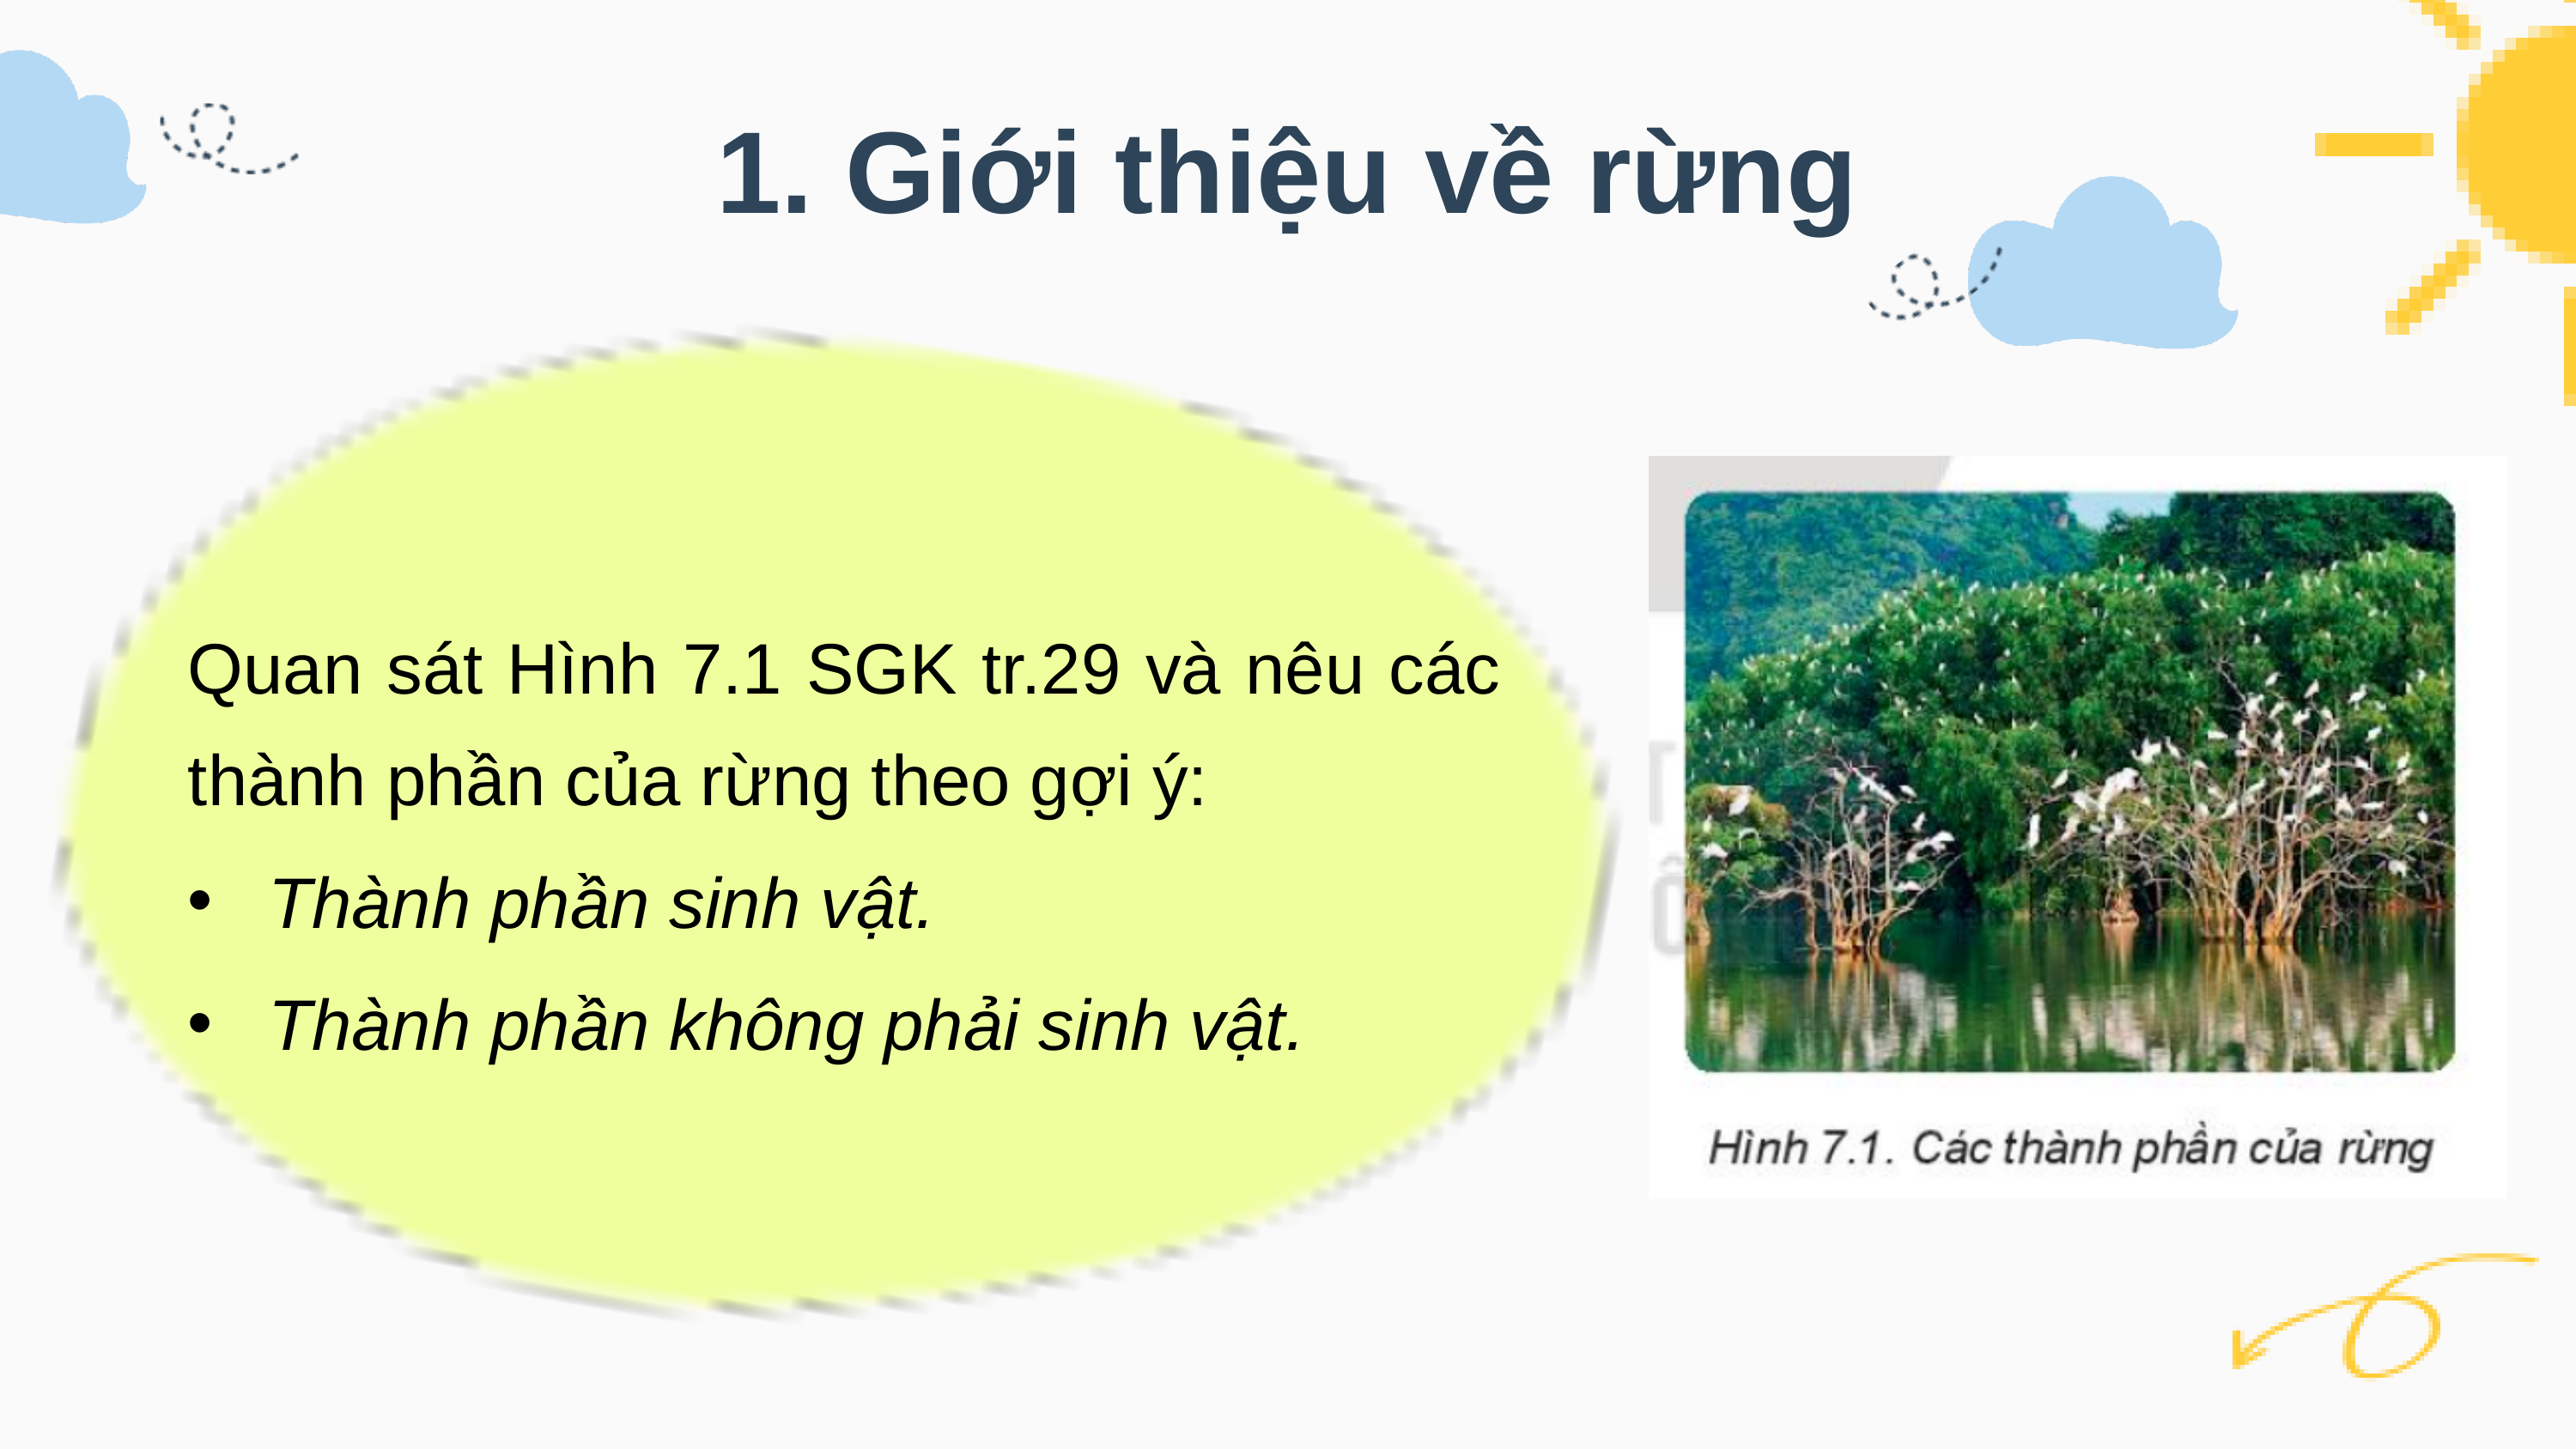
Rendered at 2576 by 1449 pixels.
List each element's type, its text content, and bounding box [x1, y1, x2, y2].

text_box 1. Giới thiệu về rừng [497, 94, 2079, 237]
picture [2232, 1249, 2543, 1383]
picture [1861, 174, 2240, 361]
picture [160, 68, 300, 209]
picture [0, 49, 149, 234]
picture [0, 219, 2508, 1449]
picture [2315, 0, 2576, 406]
